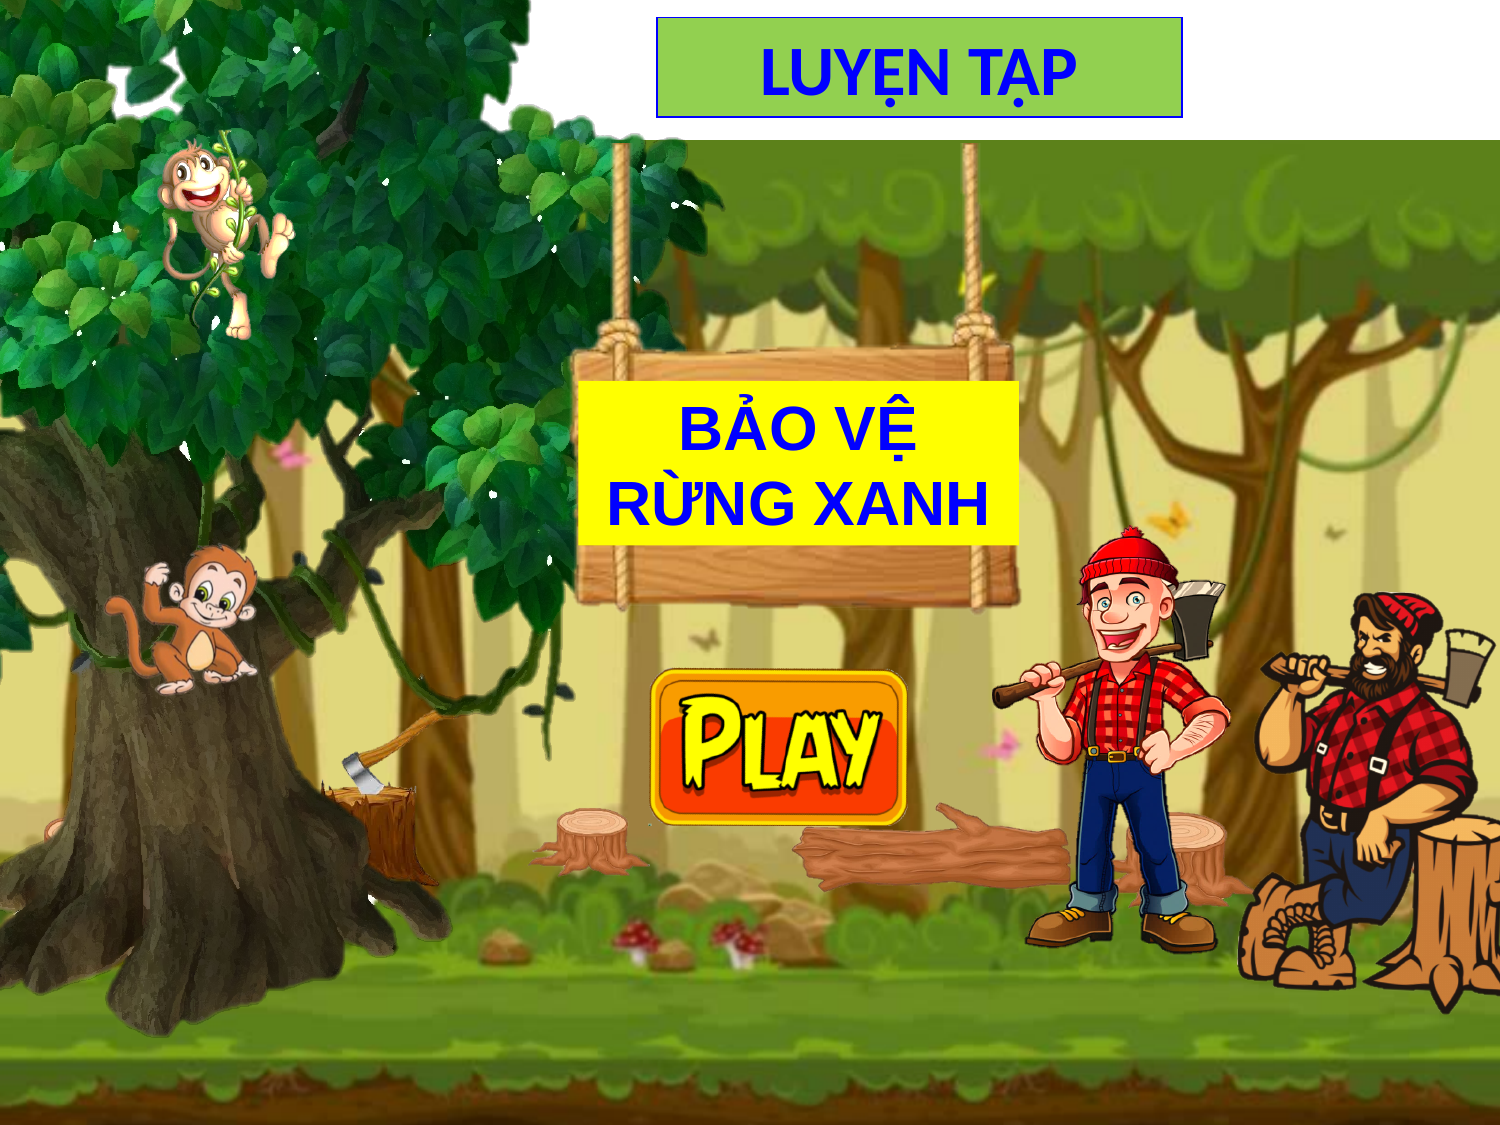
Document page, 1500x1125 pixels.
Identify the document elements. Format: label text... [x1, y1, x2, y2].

picture [0, 0, 1500, 1125]
text_box LUYỆN TẬP [938, 17, 1182, 117]
